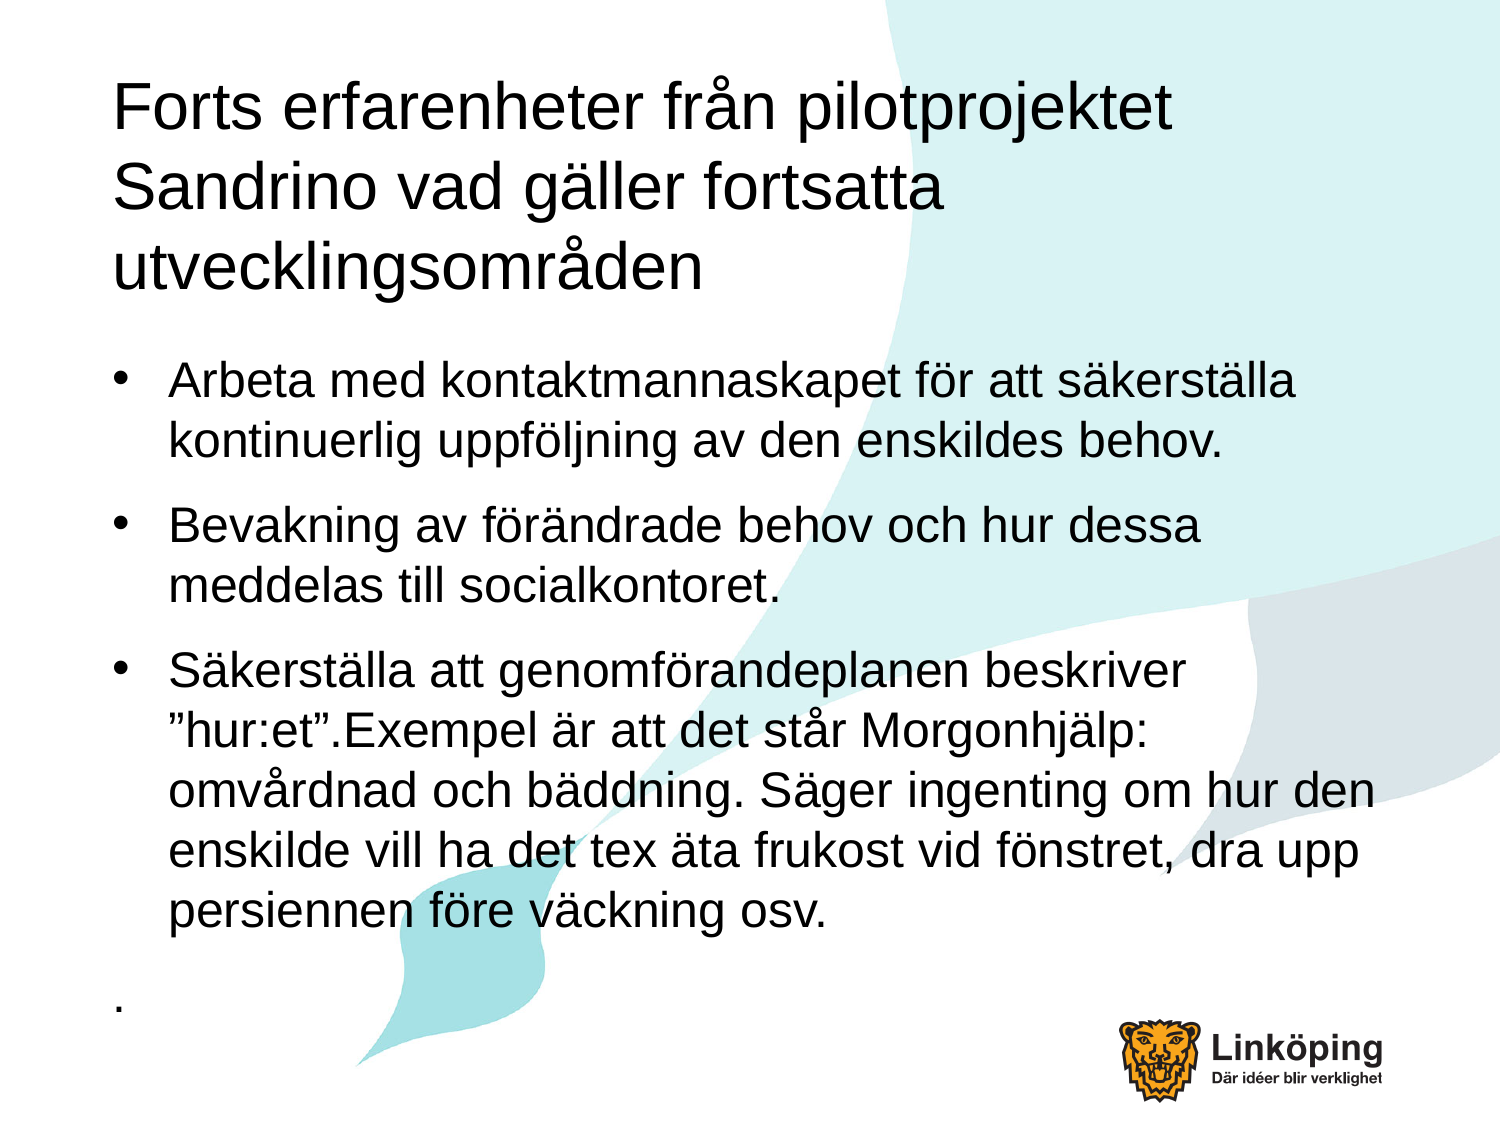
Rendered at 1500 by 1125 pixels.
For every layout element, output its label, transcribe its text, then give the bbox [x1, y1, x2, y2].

title Forts erfarenheter från pilotprojektet Sandrino vad gäller fortsatta utvecklingsområden [112, 62, 1382, 251]
picture [0, 0, 1500, 1125]
list Arbeta med kontaktmannaskapet för att säkerställa kontinuerlig uppföljning av den enskildes behov. Bevakning av förändrade behov och hur dessa meddelas till socialkontoret. Säkerställa att genomförandeplanen beskriver ”hur:et”.Exempel är att det står Morgonhjälp: omvårdnad och bäddning. Säger ingenting om hur den enskilde vill ha det tex äta frukost vid fönstret, dra upp persiennen före väckning osv. . [112, 262, 1382, 1005]
